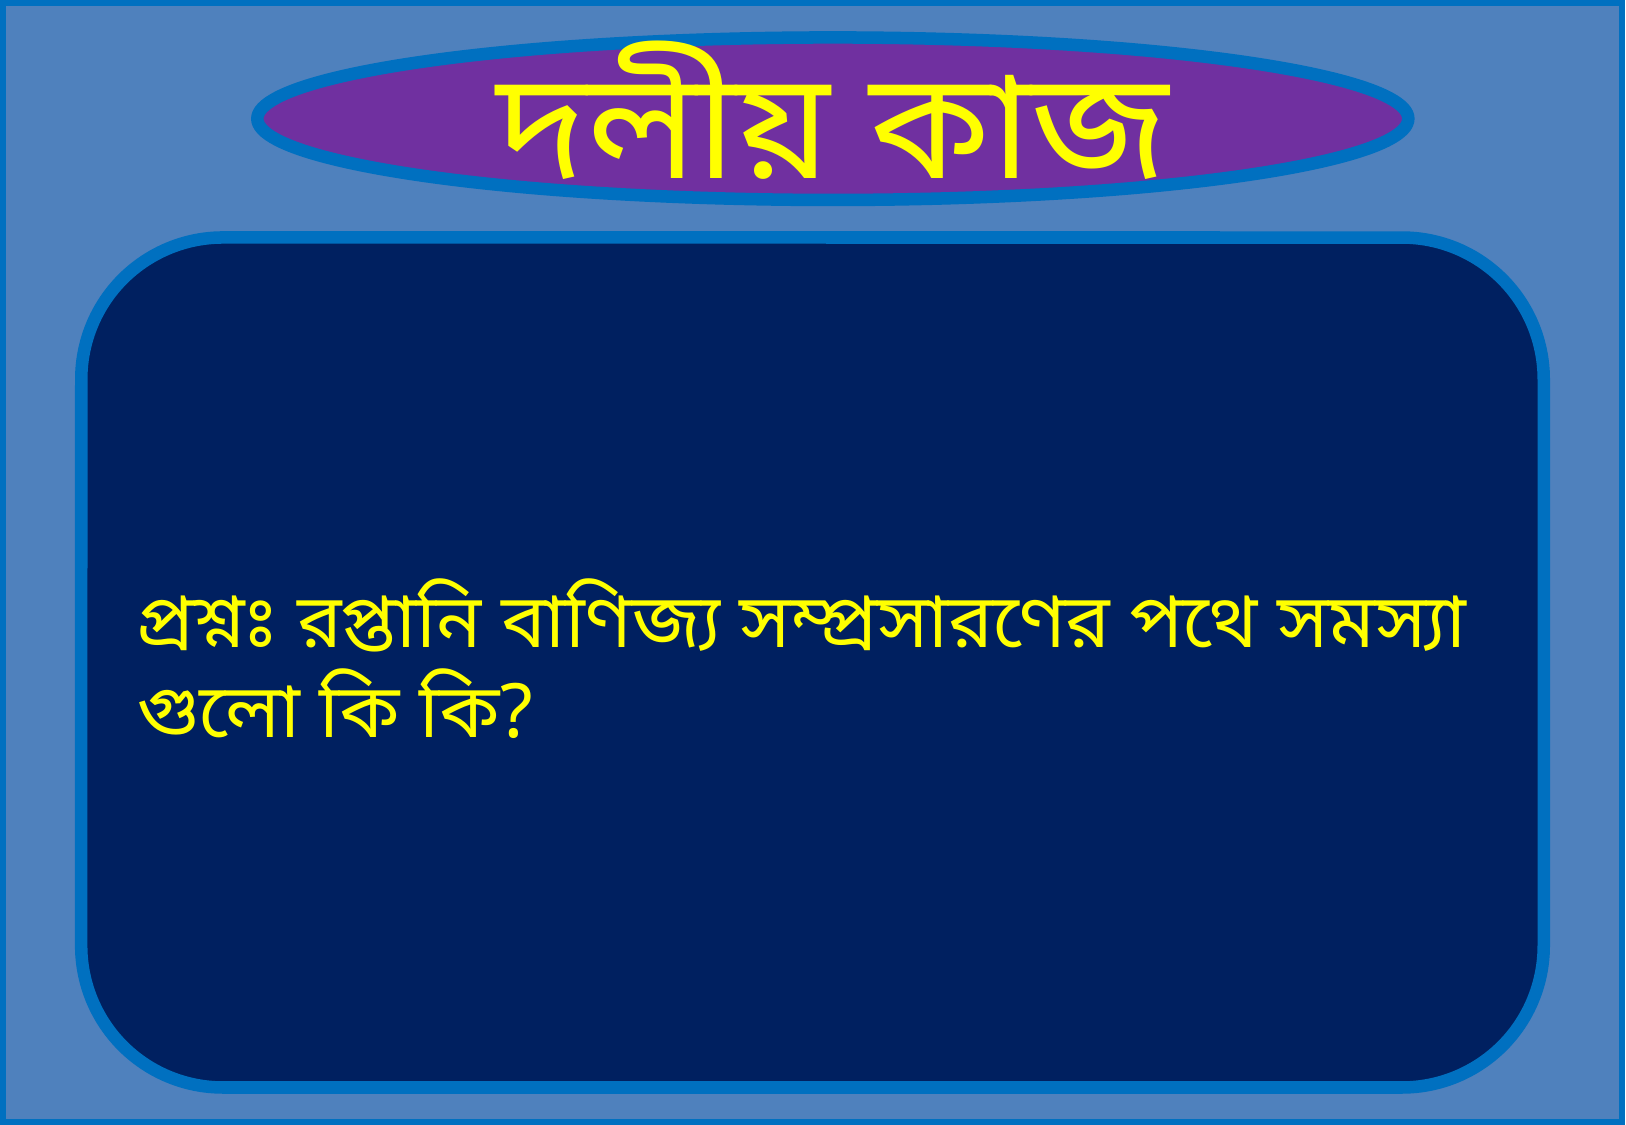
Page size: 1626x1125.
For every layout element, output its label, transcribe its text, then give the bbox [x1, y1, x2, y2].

text_box প্রশ্নঃ রপ্তানি বাণিজ্য সম্প্রসারণের পথে সমস্যা গুলো কি কি? [79, 235, 1546, 1090]
text_box [0, 0, 1625, 1125]
text_box দলীয় কাজ [255, 35, 1411, 203]
